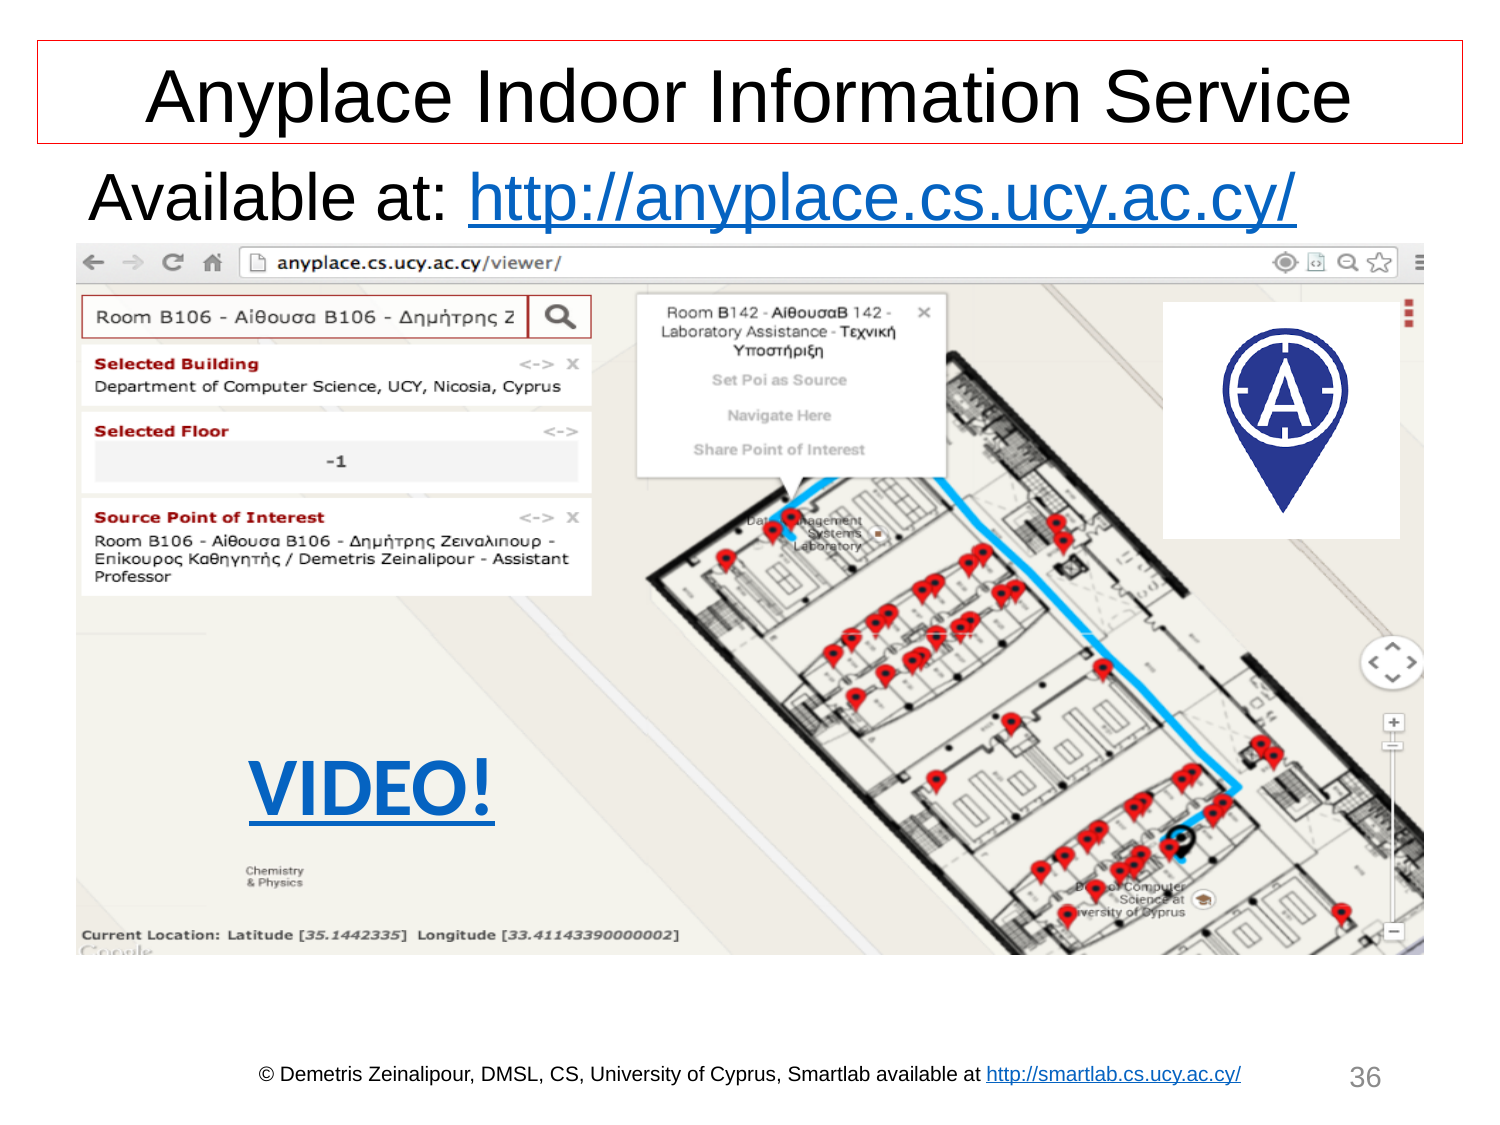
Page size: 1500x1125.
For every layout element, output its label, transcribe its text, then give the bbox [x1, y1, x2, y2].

list Available at: http://anyplace.cs.ucy.ac.cy/ [73, 155, 1412, 988]
text_box Anyplace Indoor Information Service [37, 40, 1463, 144]
picture [76, 243, 1424, 955]
slide_number 36 [1059, 1045, 1397, 1106]
